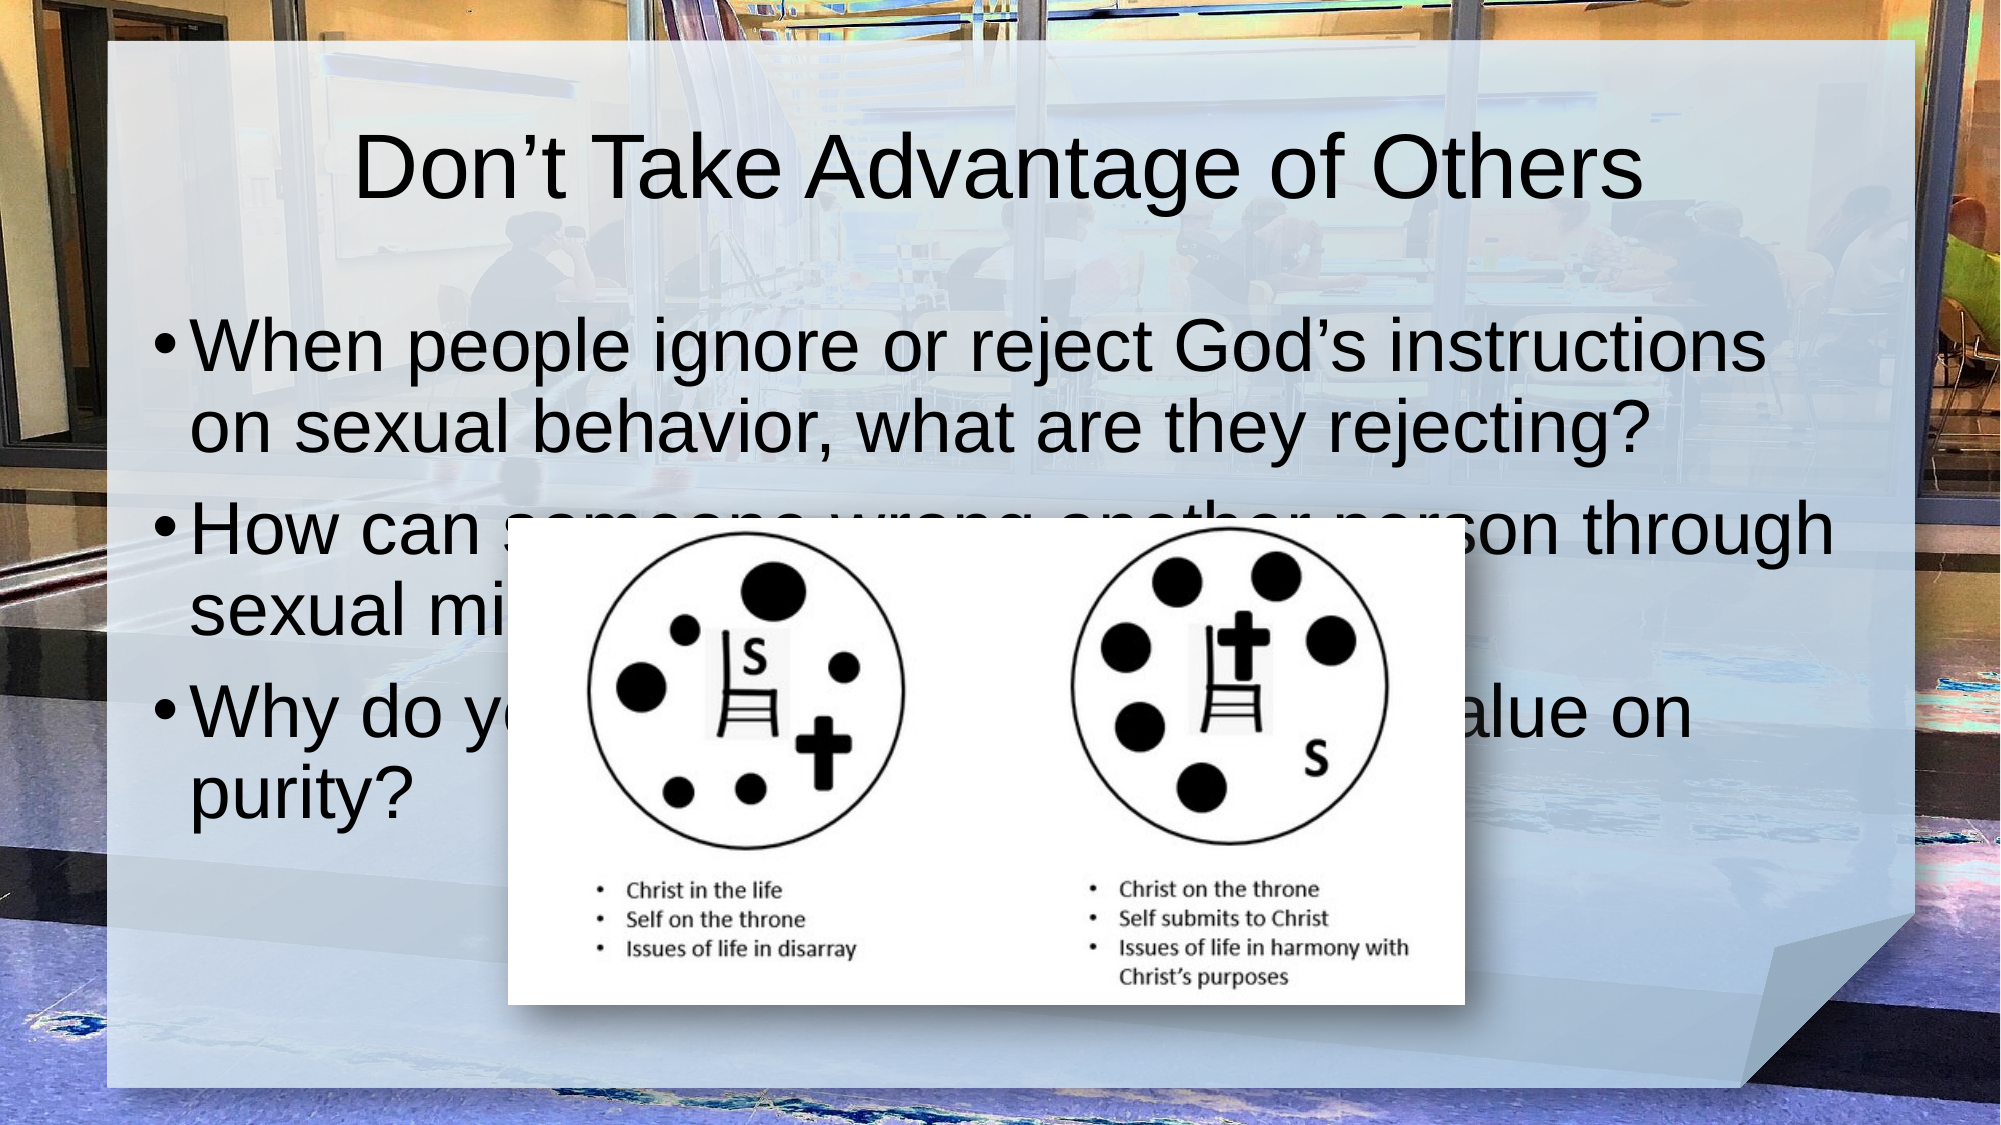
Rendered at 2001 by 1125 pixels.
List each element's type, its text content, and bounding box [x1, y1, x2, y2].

picture [0, 0, 2001, 1125]
list When people ignore or reject God’s instructions on sexual behavior, what are they rejecting? How can someone wrong another person through sexual misbehavior? Why do you think God places a high value on purity? [137, 299, 1863, 1014]
title Don’t Take Advantage of Others [137, 59, 1863, 278]
